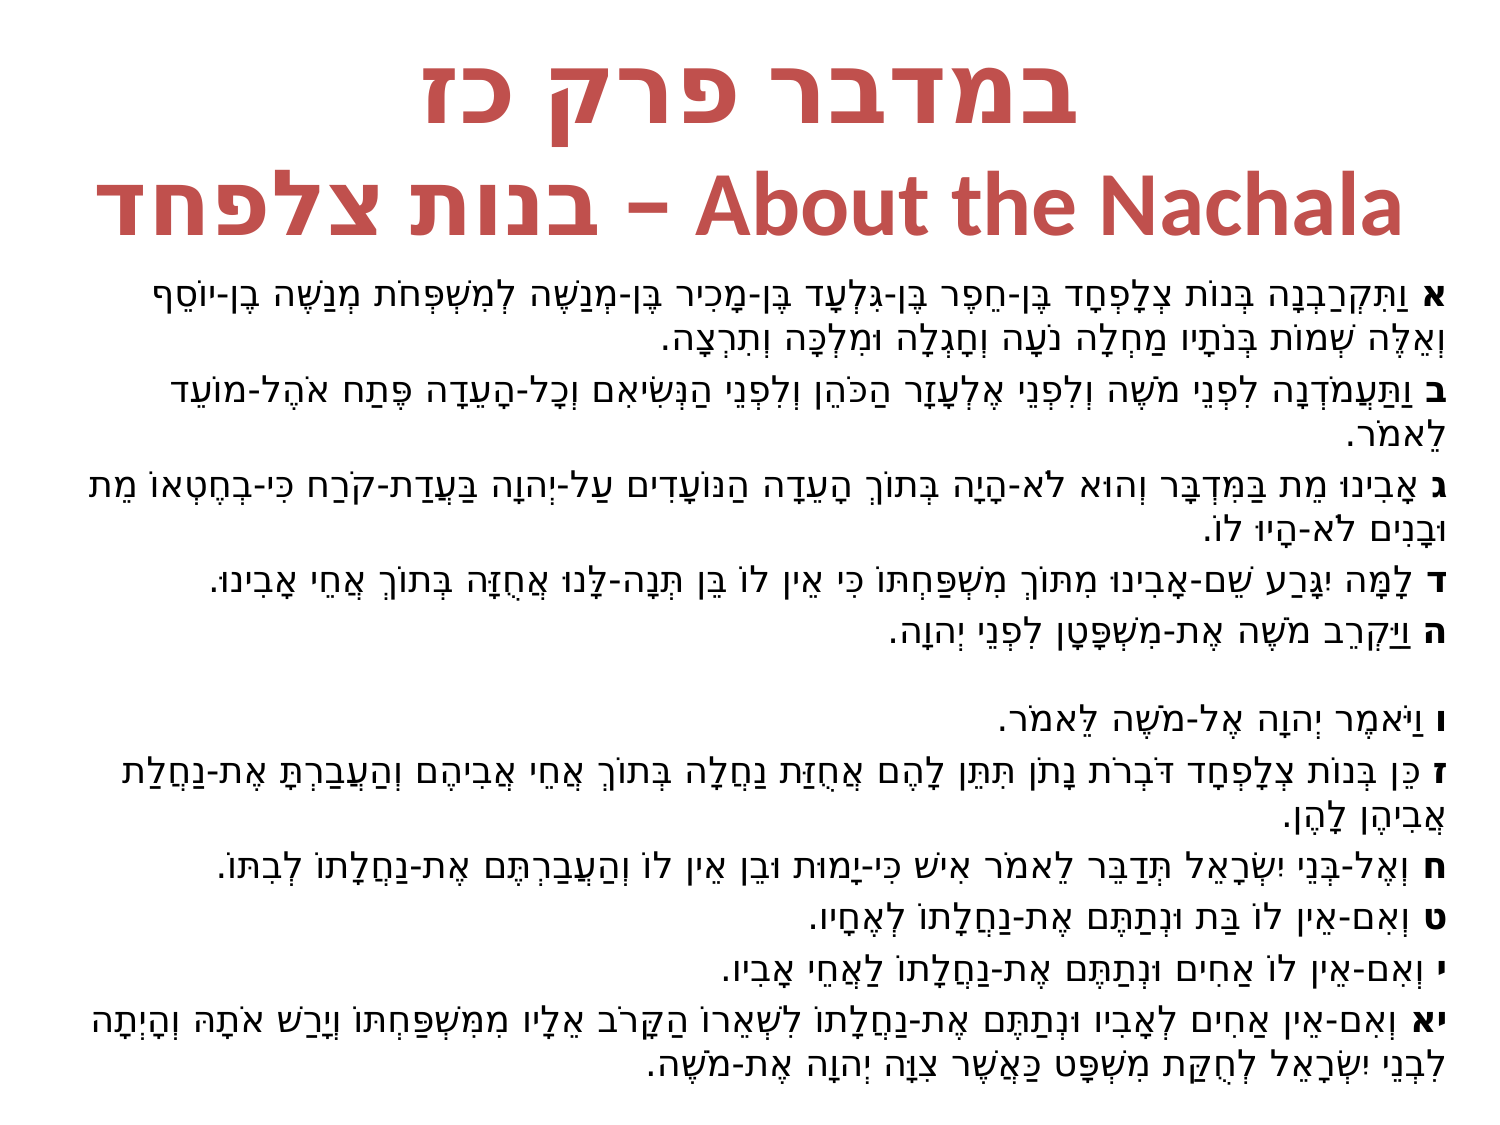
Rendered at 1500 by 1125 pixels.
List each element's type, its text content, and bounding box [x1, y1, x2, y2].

list א וַתִּקְרַבְנָה בְּנוֹת צְלָפְחָד בֶּן-חֵפֶר בֶּן-גִּלְעָד בֶּן-מָכִיר בֶּן-מְנַשֶּׁה לְמִשְׁפְּחֹת מְנַשֶּׁה בֶן-יוֹסֵף וְאֵלֶּה שְׁמוֹת בְּנֹתָיו מַחְלָה נֹעָה וְחָגְלָה וּמִלְכָּה וְתִרְצָה. ב וַתַּעֲמֹדְנָה לִפְנֵי מֹשֶׁה וְלִפְנֵי אֶלְעָזָר הַכֹּהֵן וְלִפְנֵי הַנְּשִׂיאִם וְכָל-הָעֵדָה פֶּתַח אֹהֶל-מוֹעֵד לֵאמֹר. ג אָבִינוּ מֵת בַּמִּדְבָּר וְהוּא לֹא-הָיָה בְּתוֹךְ הָעֵדָה הַנּוֹעָדִים עַל-יְהוָה בַּעֲדַת-קֹרַח כִּי-בְחֶטְאוֹ מֵת וּבָנִים לֹא-הָיוּ לוֹ. ד לָמָּה יִגָּרַע שֵׁם-אָבִינוּ מִתּוֹךְ מִשְׁפַּחְתּוֹ כִּי אֵין לוֹ בֵּן תְּנָה-לָּנוּ אֲחֻזָּה בְּתוֹךְ אֲחֵי אָבִינוּ. ה וַיַּקְרֵב מֹשֶׁה אֶת-מִשְׁפָּטָן לִפְנֵי יְהוָה. ו וַיֹּאמֶר יְהוָה אֶל-מֹשֶׁה לֵּאמֹר. ז כֵּן בְּנוֹת צְלָפְחָד דֹּבְרֹת נָתֹן תִּתֵּן לָהֶם אֲחֻזַּת נַחֲלָה בְּתוֹךְ אֲחֵי אֲבִיהֶם וְהַעֲבַרְתָּ אֶת-נַחֲלַת אֲבִיהֶן לָהֶן. ח וְאֶל-בְּנֵי יִשְׂרָאֵל תְּדַבֵּר לֵאמֹר אִישׁ כִּי-יָמוּת וּבֵן אֵין לוֹ וְהַעֲבַרְתֶּם אֶת-נַחֲלָתוֹ לְבִתּוֹ. ט וְאִם-אֵין לוֹ בַּת וּנְתַתֶּם אֶת-נַחֲלָתוֹ לְאֶחָיו. י וְאִם-אֵין לוֹ אַחִים וּנְתַתֶּם אֶת-נַחֲלָתוֹ לַאֲחֵי אָבִיו. יא וְאִם-אֵין אַחִים לְאָבִיו וּנְתַתֶּם אֶת-נַחֲלָתוֹ לִשְׁאֵרוֹ הַקָּרֹב אֵלָיו מִמִּשְׁפַּחְתּוֹ וְיָרַשׁ אֹתָהּ וְהָיְתָה לִבְנֵי יִשְׂרָאֵל לְחֻקַּת מִשְׁפָּט כַּאֲשֶׁר צִוָּה יְהוָה אֶת-מֹשֶׁה. [50, 262, 1463, 1100]
title במדבר פרק כז בנות צלפחד – About the Nachala [75, 45, 1425, 233]
